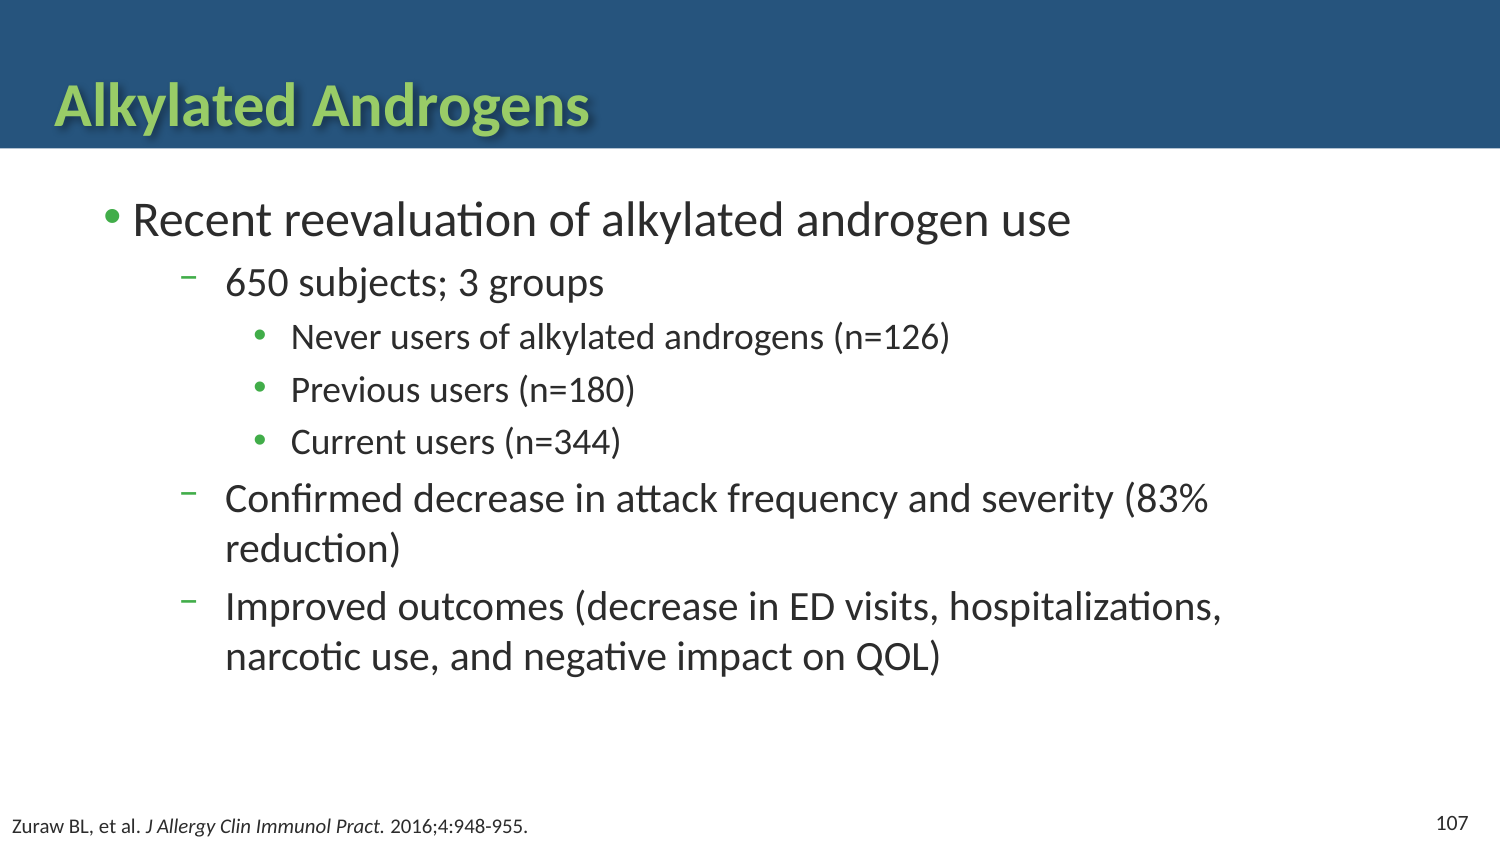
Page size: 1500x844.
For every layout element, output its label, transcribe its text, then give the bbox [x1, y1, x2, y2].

slide_number 107 [1414, 798, 1484, 844]
title Alkylated Androgens [39, 36, 1381, 147]
text_box Zuraw BL, et al. J Allergy Clin Immunol Pract. 2016;4:948-955. [0, 804, 873, 844]
list Recent reevaluation of alkylated androgen use 650 subjects; 3 groups Never users of alkylated androgens (n=126) Previous users (n=180) Current users (n=344) Confirmed decrease in attack frequency and severity (83% reduction) Improved outcomes (decrease in ED visits, hospitalizations, narcotic use, and negative impact on QOL) [88, 178, 1376, 752]
